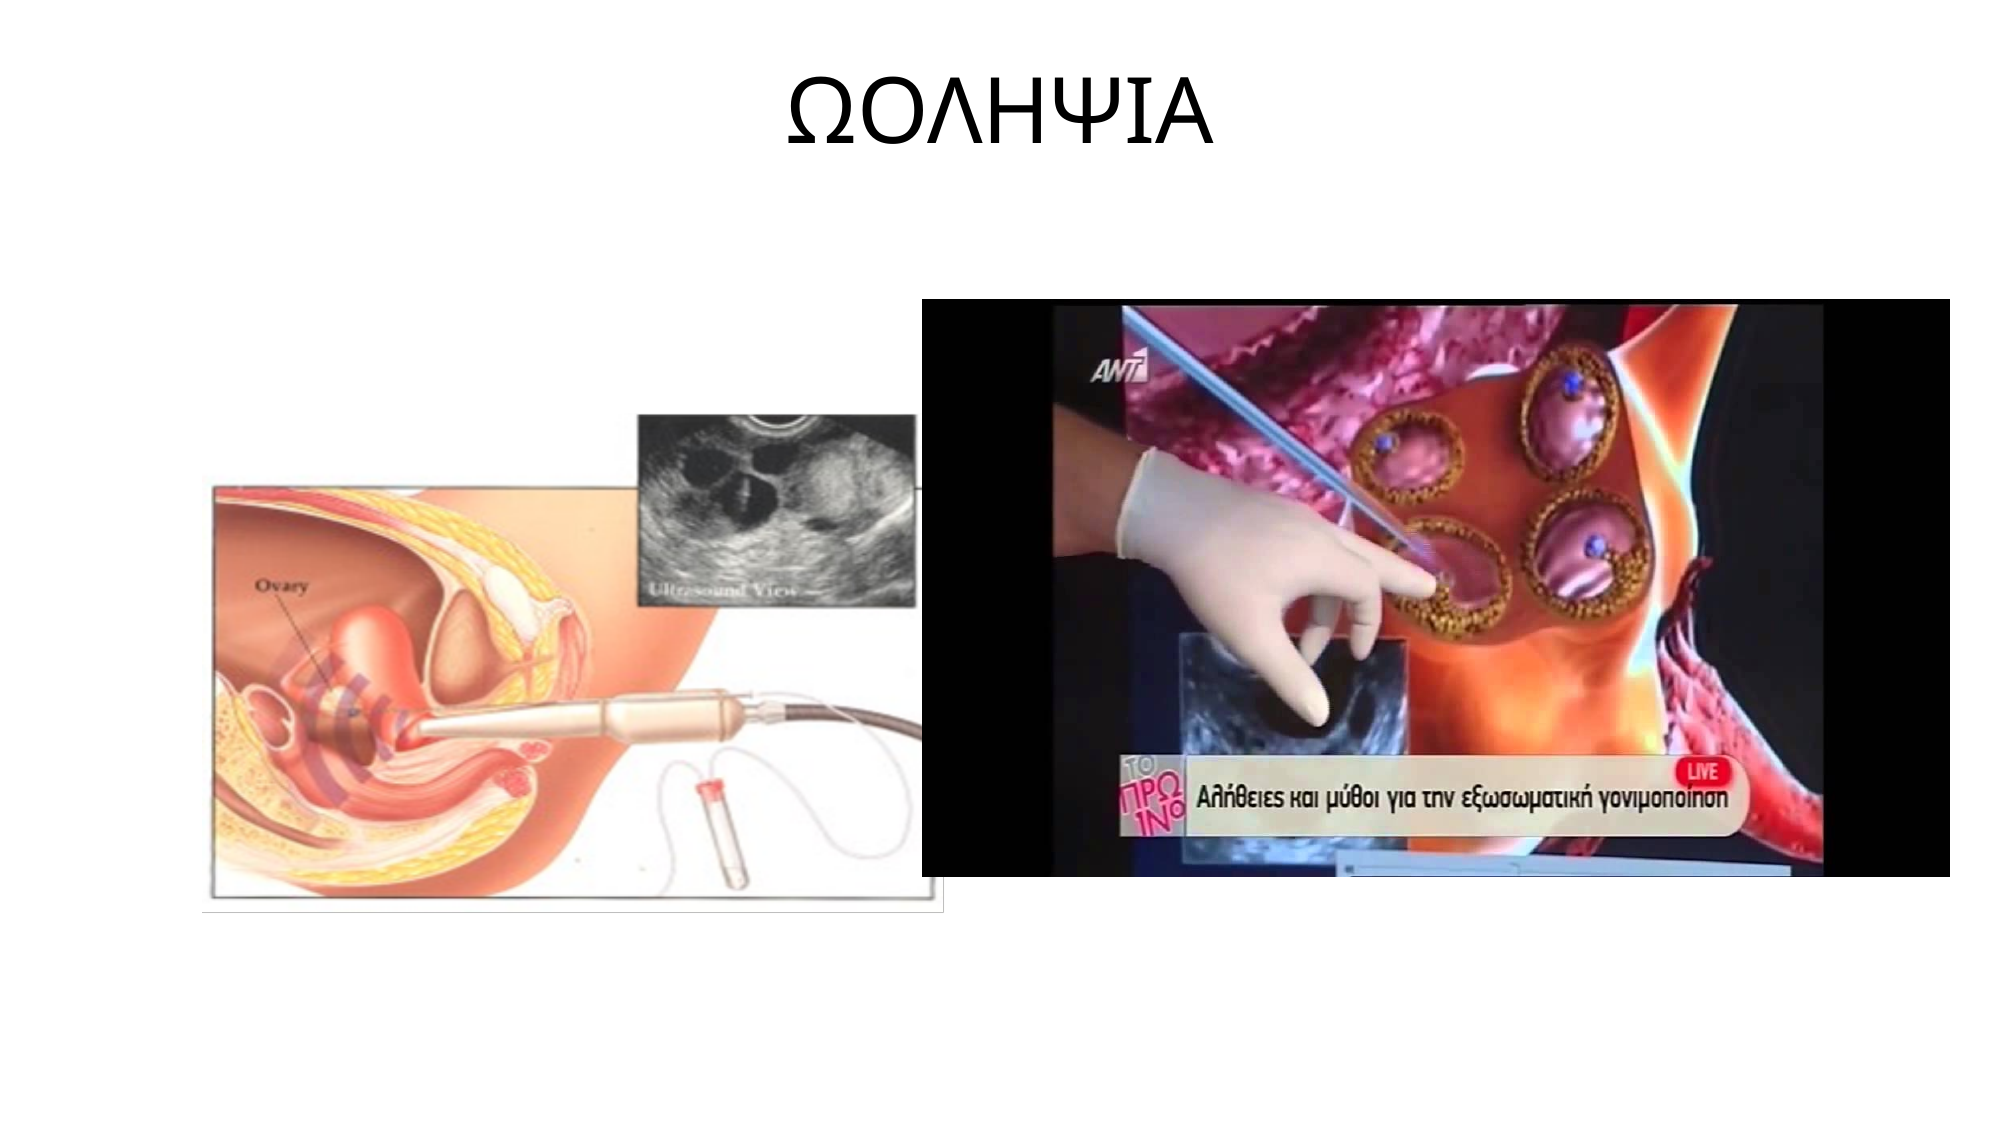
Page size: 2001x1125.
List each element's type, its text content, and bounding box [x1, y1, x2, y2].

picture [922, 299, 1950, 878]
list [202, 413, 946, 915]
title ΩΟΛΗΨΙΑ [137, 59, 1863, 278]
